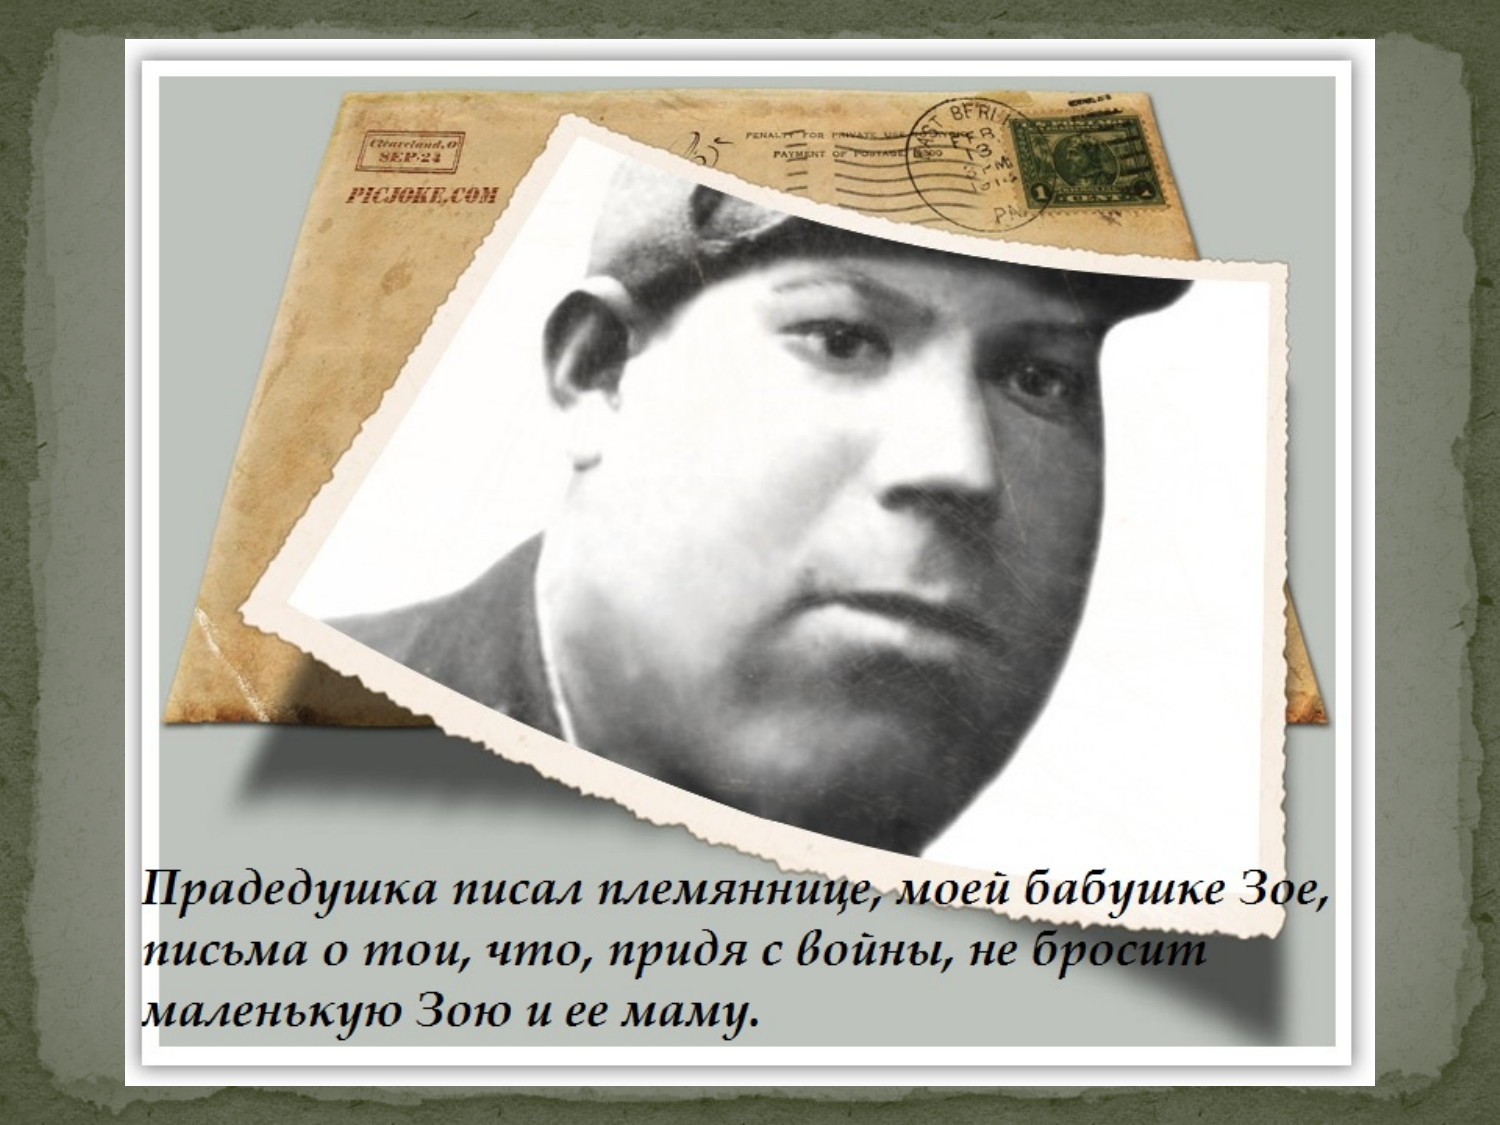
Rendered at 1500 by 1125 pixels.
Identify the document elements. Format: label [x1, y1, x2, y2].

picture [125, 39, 1375, 1086]
